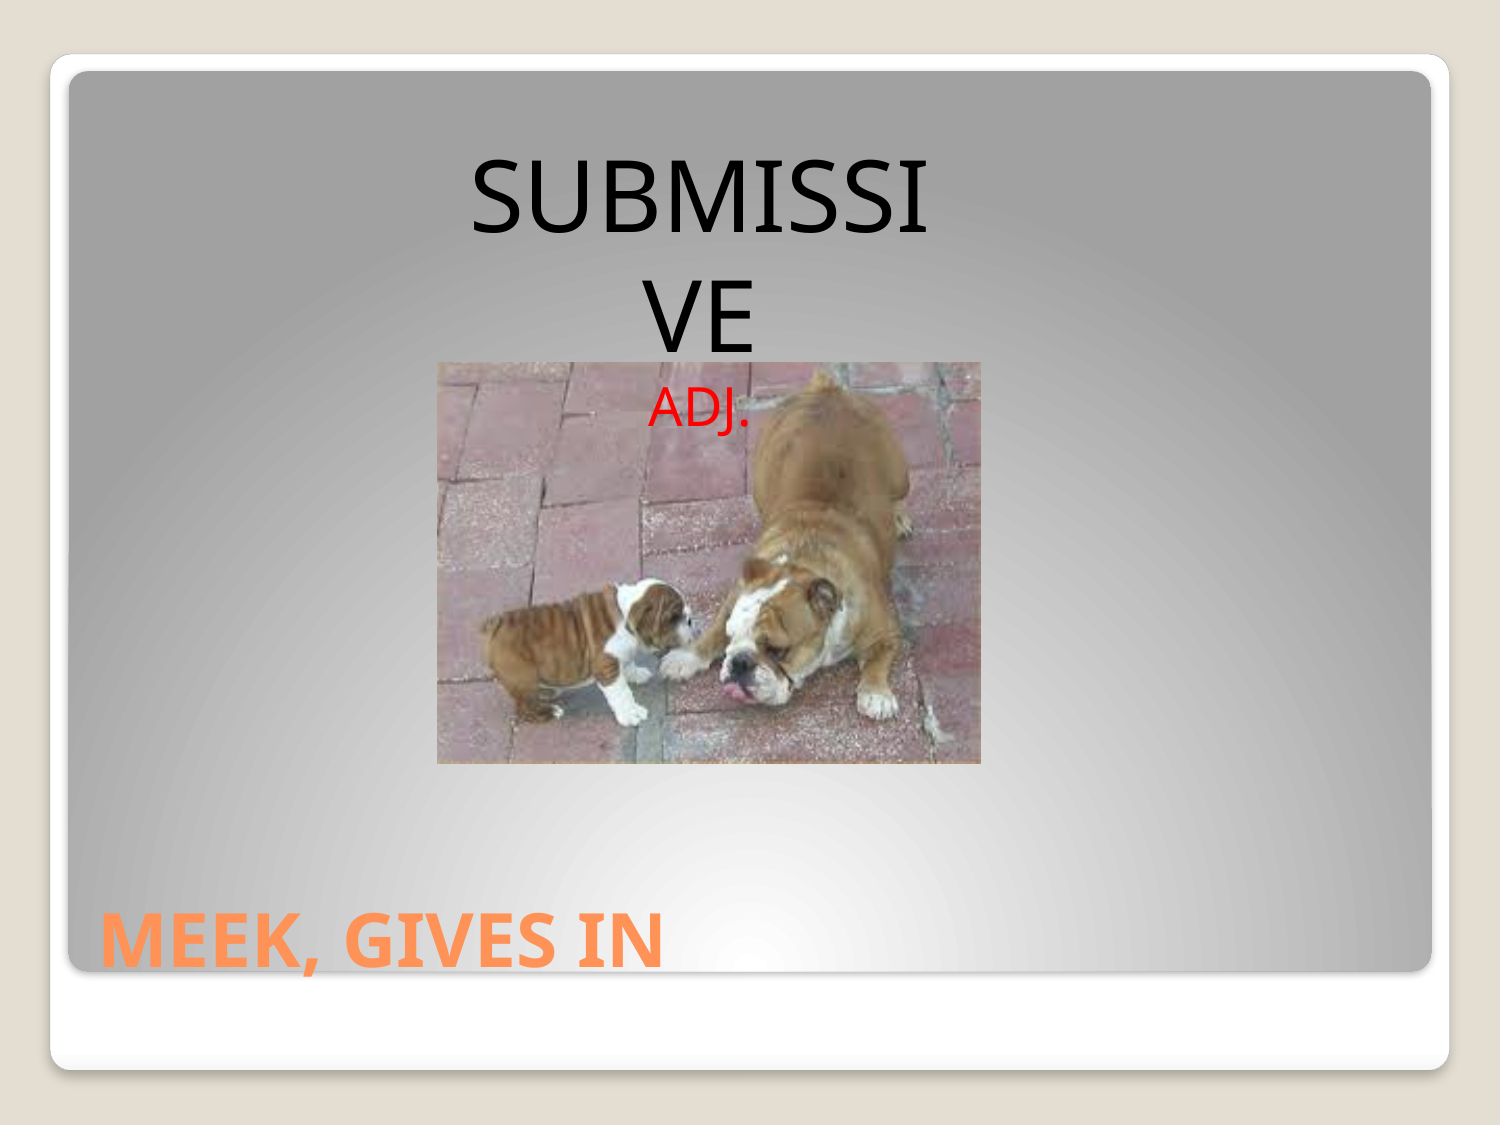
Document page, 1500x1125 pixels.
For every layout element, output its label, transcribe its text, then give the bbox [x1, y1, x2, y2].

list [437, 362, 981, 765]
text_box SUBMISSIVE ADJ. [425, 124, 975, 445]
title MEEK, GIVES IN [82, 817, 1425, 990]
